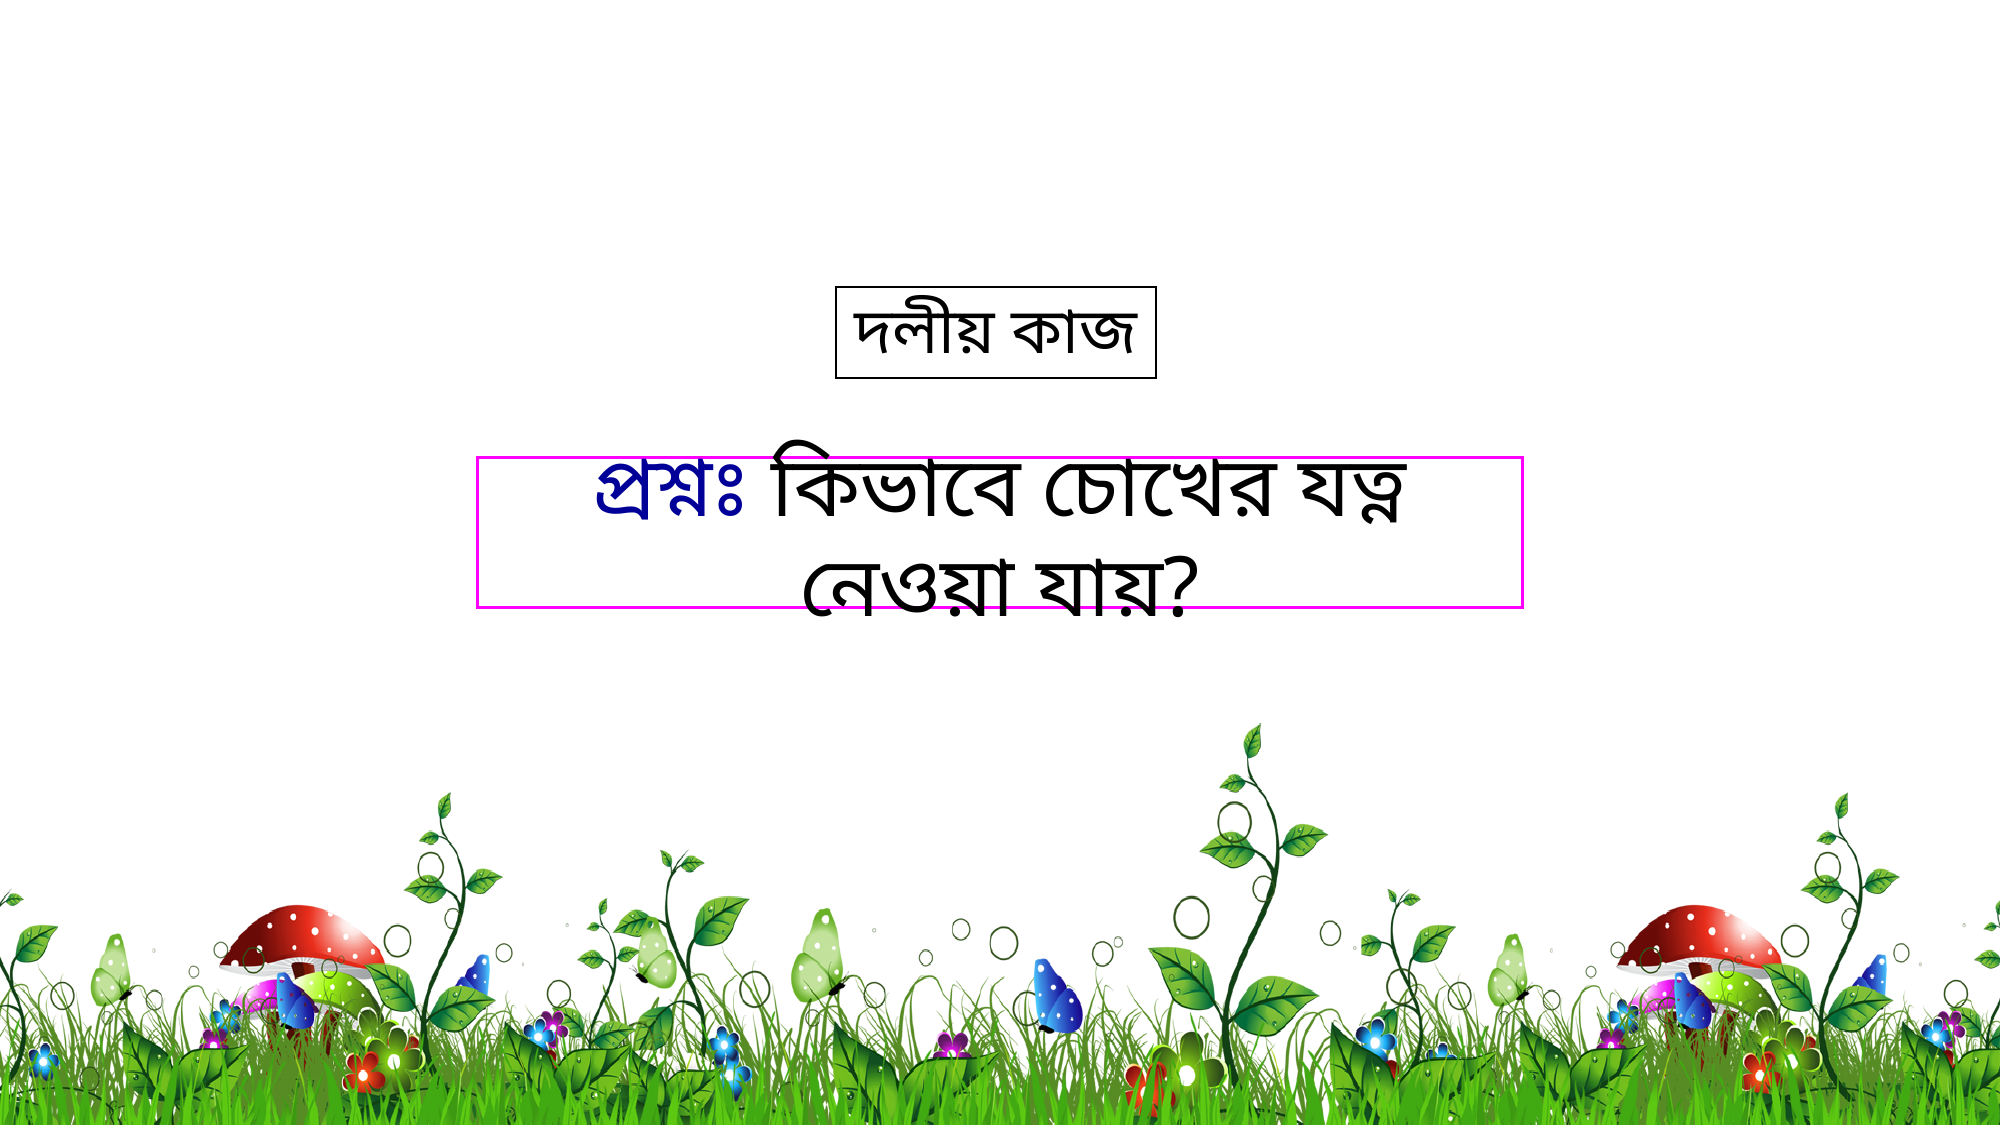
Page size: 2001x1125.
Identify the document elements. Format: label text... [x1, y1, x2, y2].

picture [0, 711, 2000, 1125]
title দলীয় কাজ [835, 286, 1157, 379]
text_box প্রশ্নঃ কিভাবে চোখের যত্ন নেওয়া যায়? [477, 457, 1523, 609]
